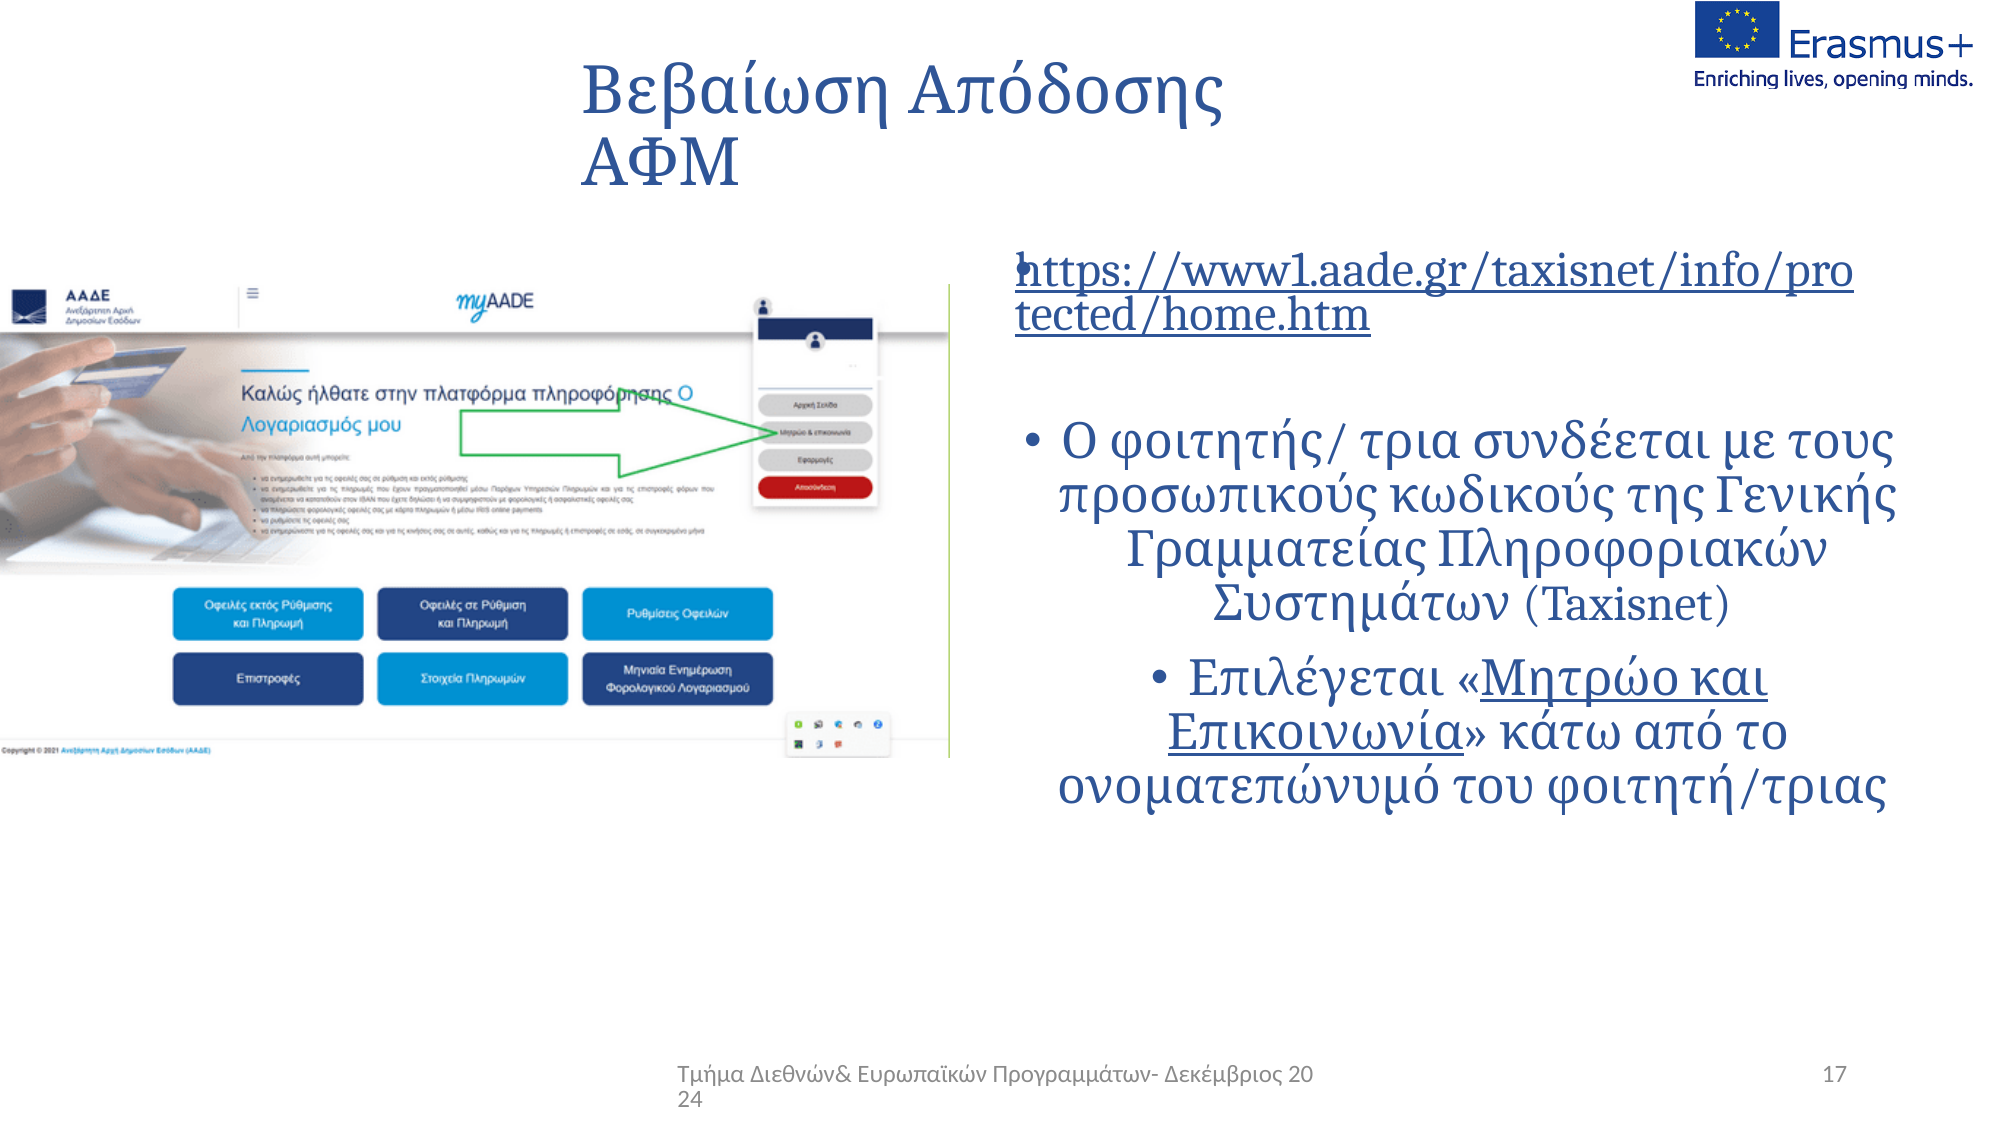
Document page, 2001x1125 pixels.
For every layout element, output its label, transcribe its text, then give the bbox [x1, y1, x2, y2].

title Βεβαίωση Απόδοσης ΑΦΜ [566, 18, 1383, 237]
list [0, 284, 950, 758]
picture [1692, 0, 1975, 89]
slide_number 17 [1412, 1042, 1863, 1103]
list https://www1.aade.gr/taxisnet/info/protected/home.htm Ο φοιτητής/ τρια συνδέεται με τους προσωπικούς κωδικούς της Γενικής Γραμματείας Πληροφοριακών Συστημάτων (Taxisnet) Επιλέγεται «Μητρώο και Επικοινωνία» κάτω από το ονοματεπώνυμό του φοιτητή/τριας [999, 236, 1920, 932]
footer Τμήμα Διεθνών& Ευρωπαϊκών Προγραμμάτων- Δεκέμβριος 2024 [662, 1042, 1338, 1103]
